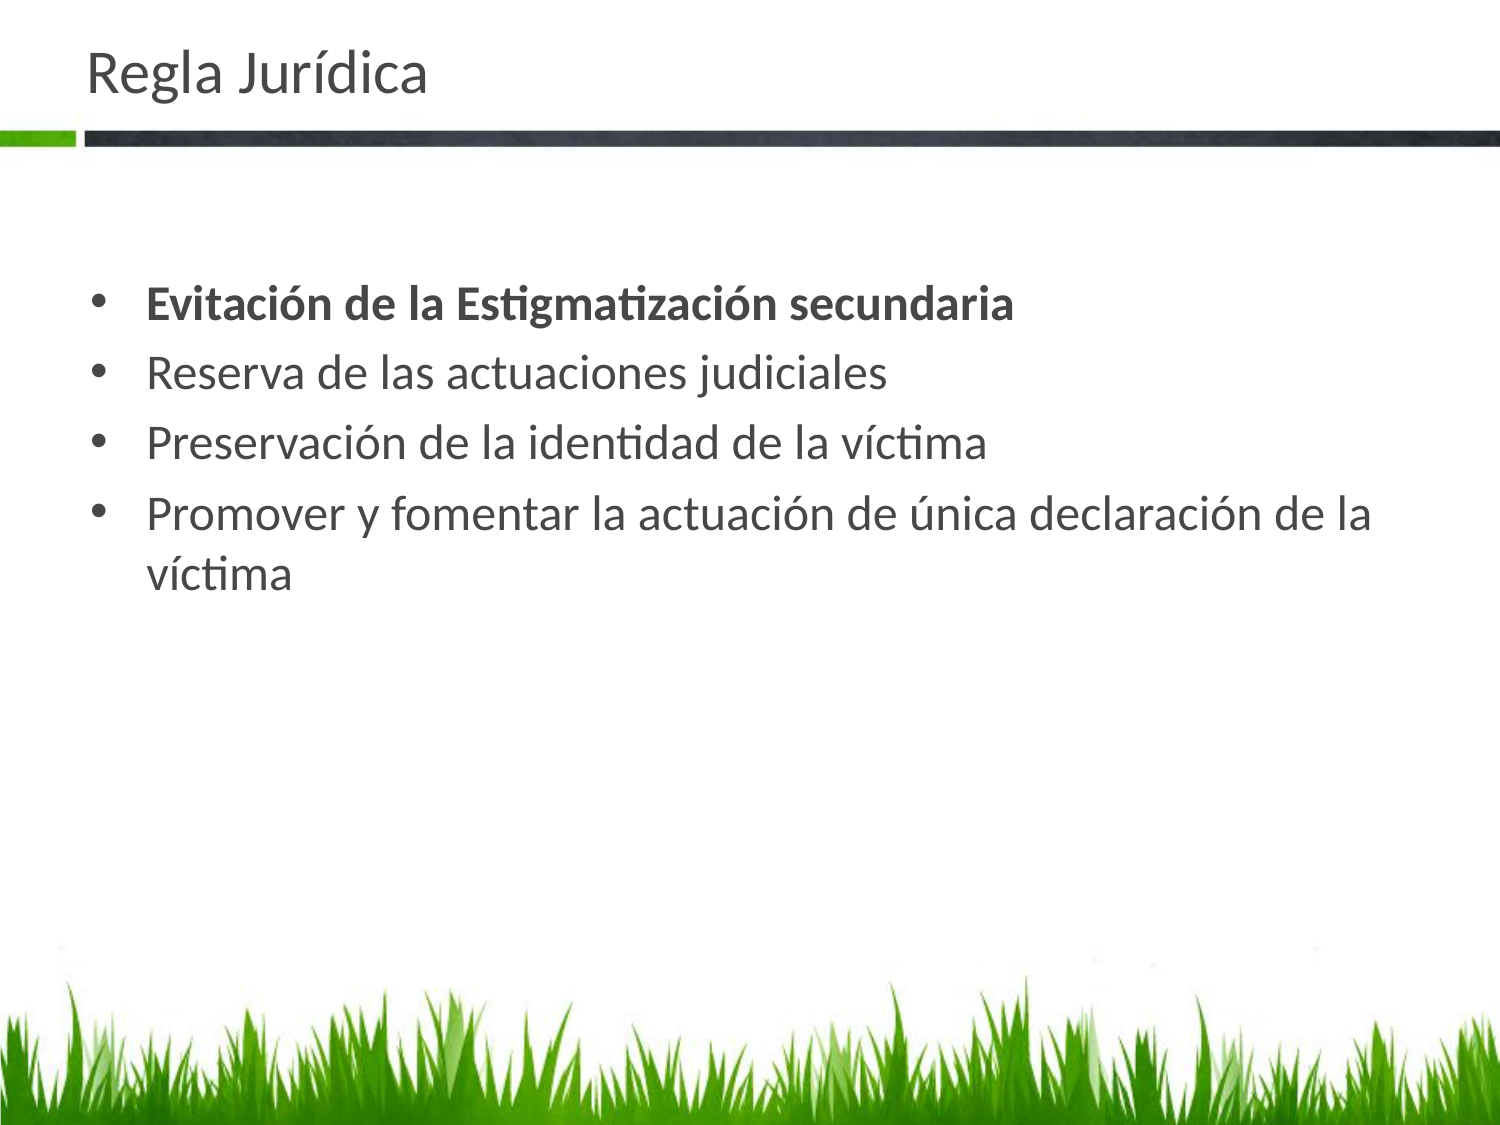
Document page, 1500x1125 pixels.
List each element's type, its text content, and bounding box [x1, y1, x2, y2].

list Evitación de la Estigmatización secundaria Reserva de las actuaciones judiciales Preservación de la identidad de la víctima Promover y fomentar la actuación de única declaración de la víctima [75, 262, 1425, 1005]
title Regla Jurídica [71, 12, 1450, 125]
picture [0, 0, 1500, 1125]
